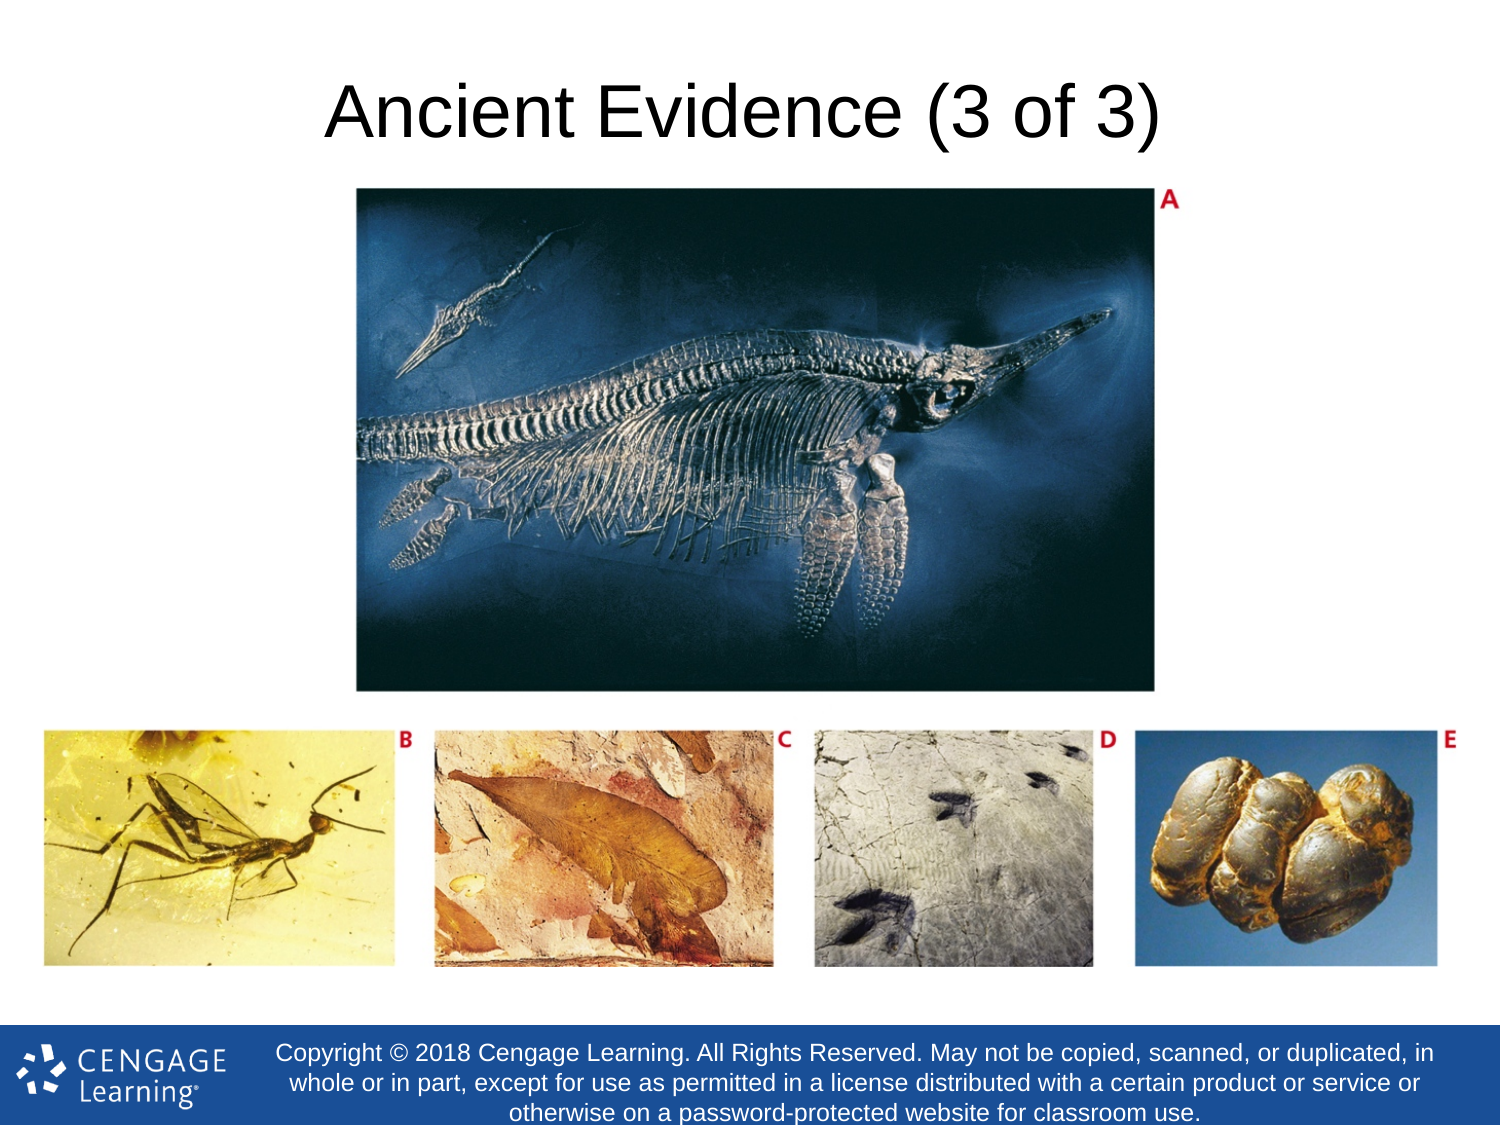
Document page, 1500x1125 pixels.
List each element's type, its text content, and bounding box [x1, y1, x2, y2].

picture [41, 187, 1458, 967]
title Ancient Evidence (3 of 3) [85, 45, 1403, 170]
picture [12, 1040, 229, 1113]
